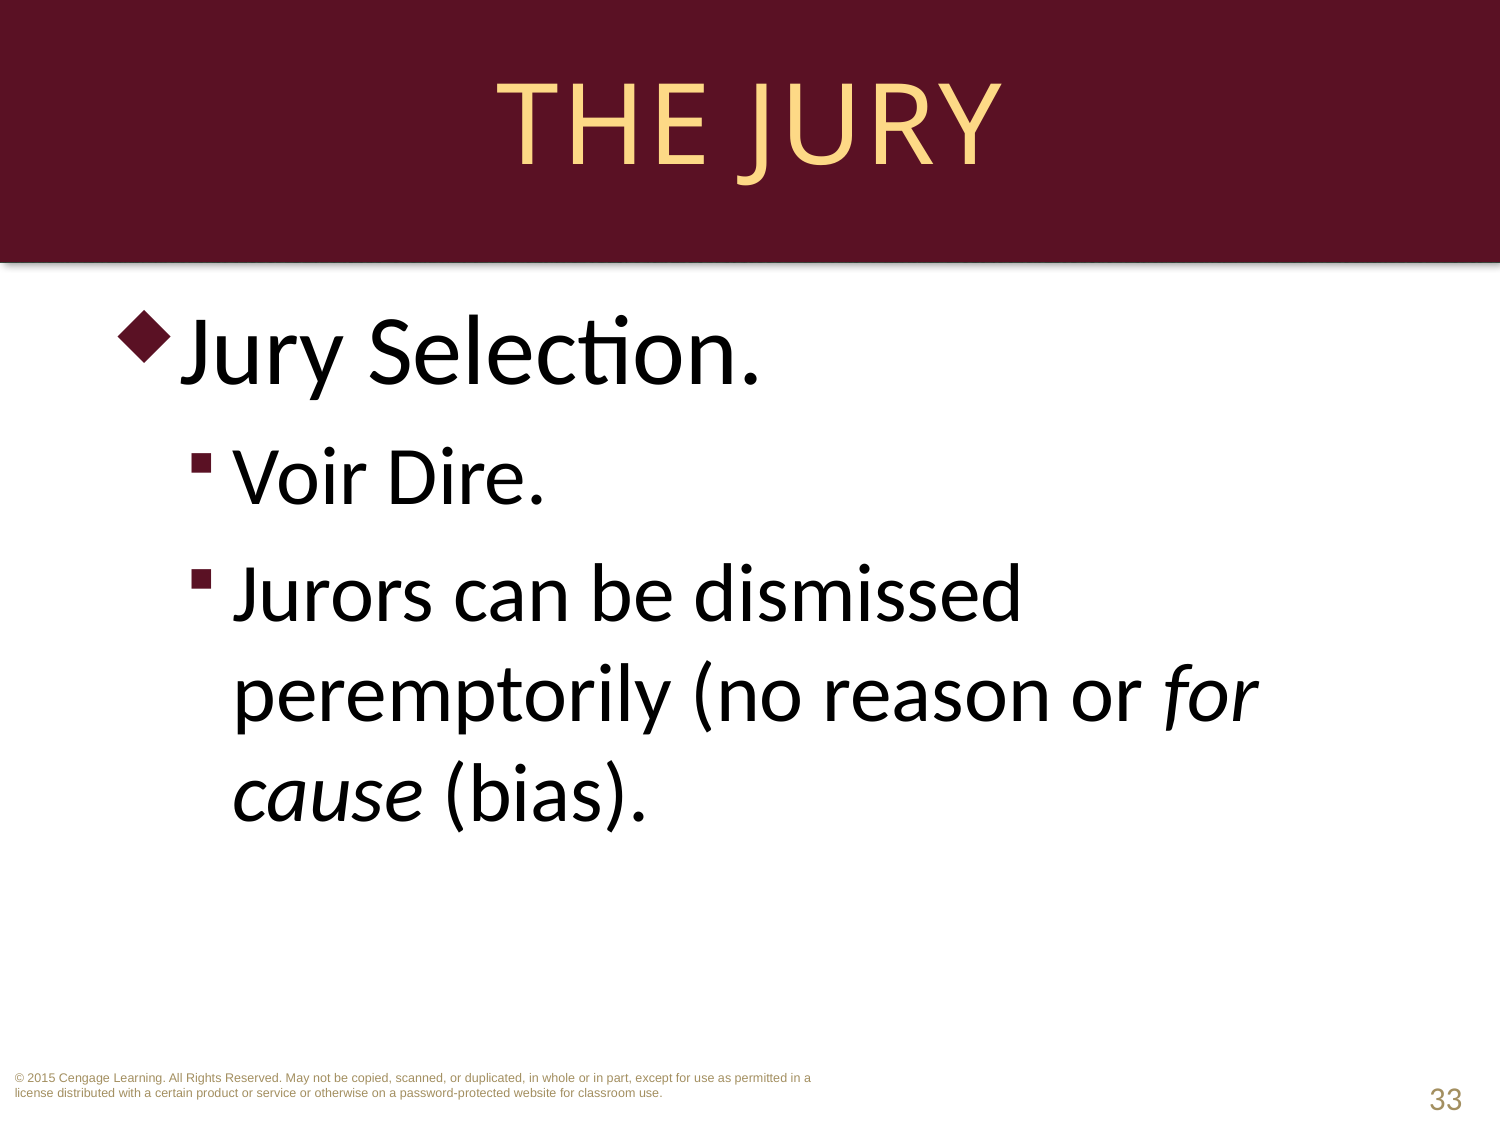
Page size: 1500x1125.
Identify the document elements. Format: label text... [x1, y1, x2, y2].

list Jury Selection. Voir Dire. Jurors can be dismissed peremptorily (no reason or for cause (bias). [74, 277, 1426, 1051]
slide_number 33 [1112, 1062, 1463, 1125]
title The Jury [0, 0, 1500, 263]
